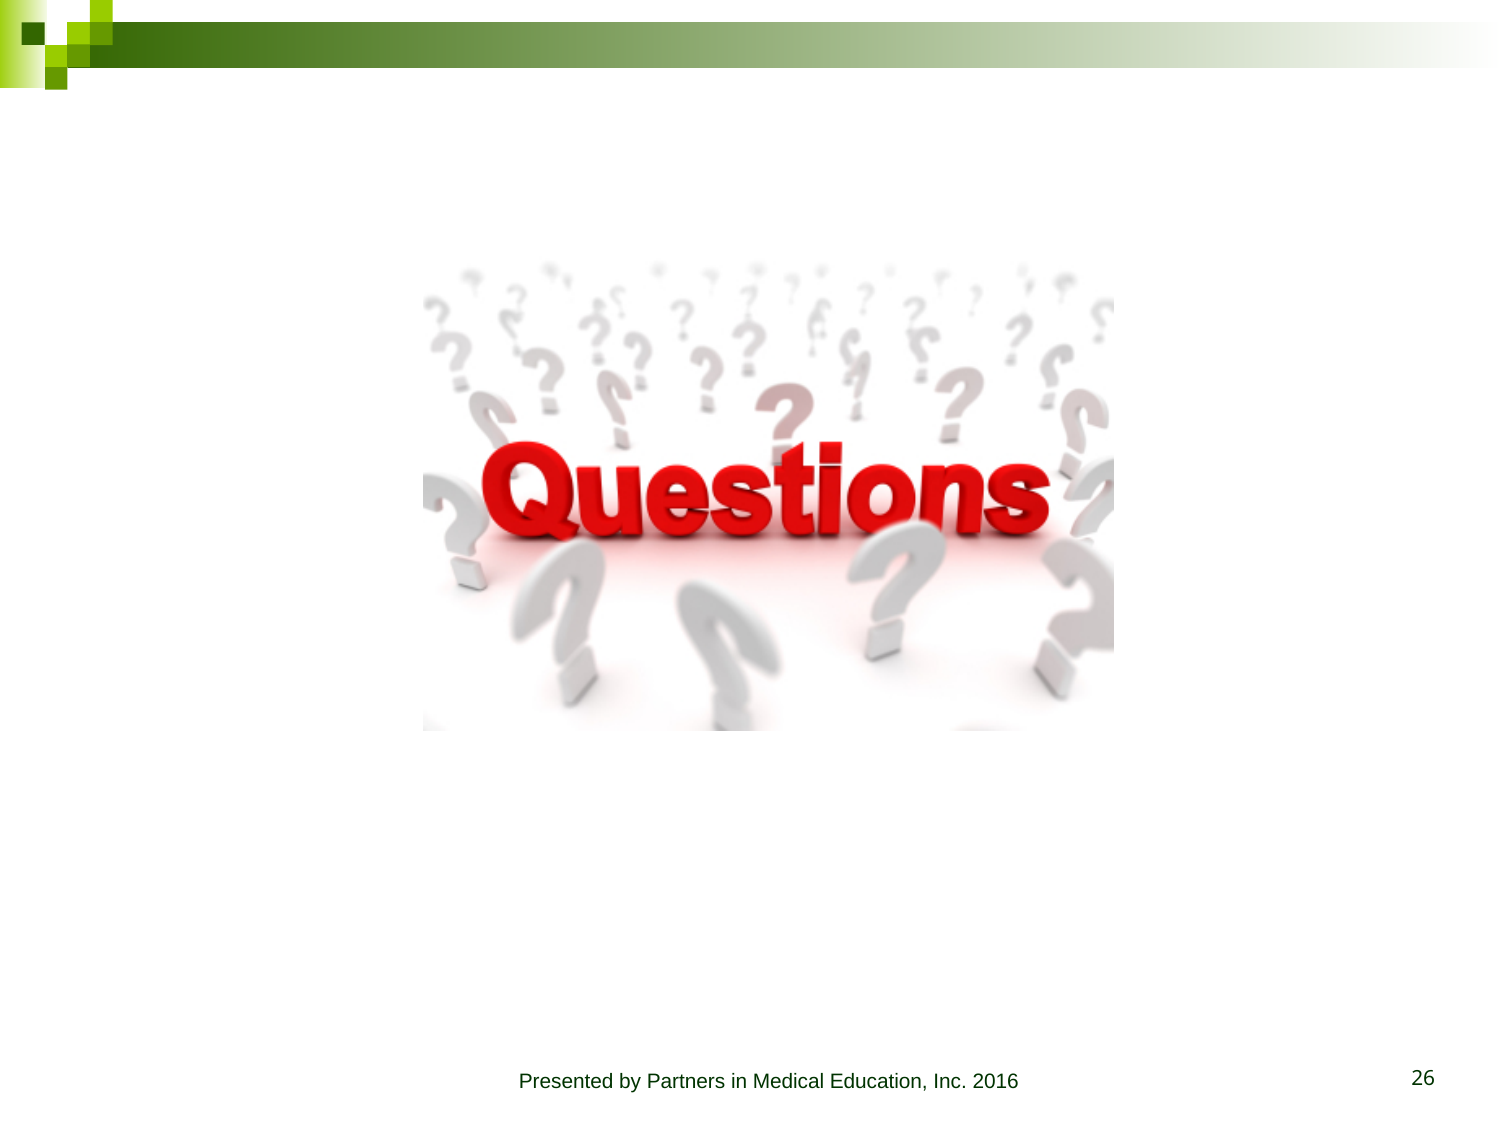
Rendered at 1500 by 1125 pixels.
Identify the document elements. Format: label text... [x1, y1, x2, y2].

picture [423, 249, 1114, 731]
footer Presented by Partners in Medical Education, Inc. 2016 [462, 1024, 1076, 1101]
slide_number 26 [1099, 1024, 1451, 1101]
